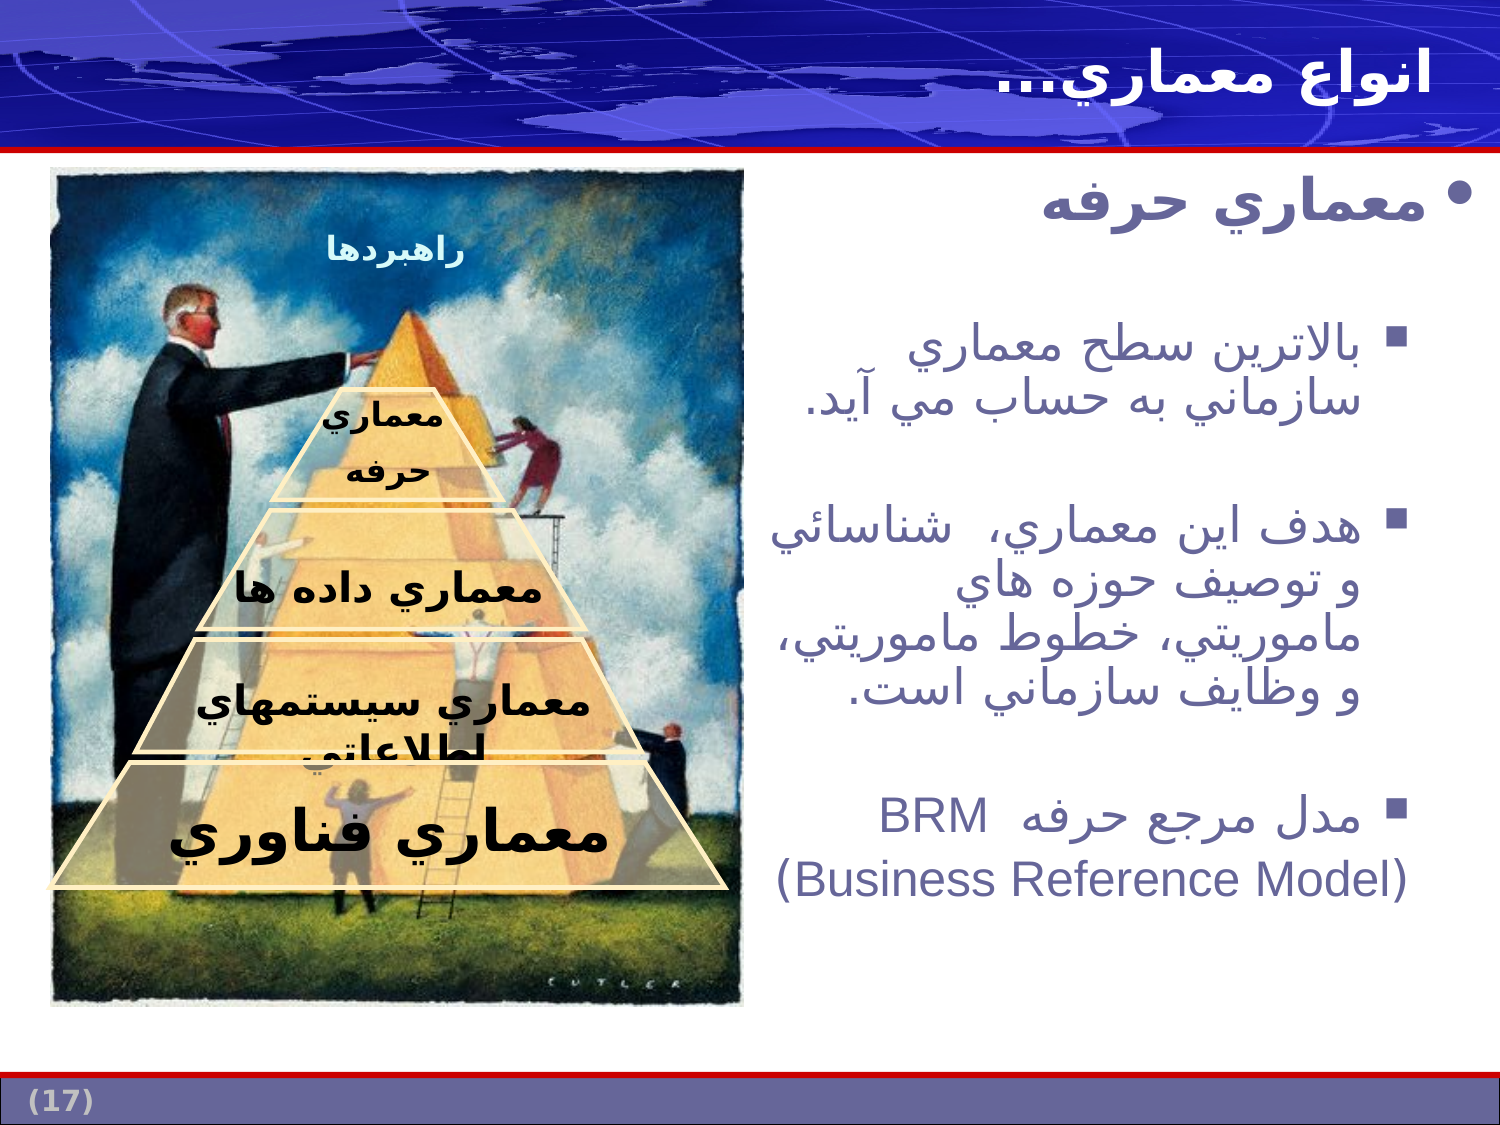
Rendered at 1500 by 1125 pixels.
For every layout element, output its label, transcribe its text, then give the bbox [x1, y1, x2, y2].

picture [0, 0, 1500, 146]
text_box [49, 167, 744, 1007]
list معماري حرفه بالاترين سطح معماري سازماني به حساب مي آيد. هدف اين معماري، شناسائي و توصيف حوزه هاي ماموريتي، خطوط ماموريتي، و وظايف سازماني است. مدل مرجع حرفه BRM (Business Reference Model) [749, 161, 1500, 1013]
title انواع معماري... [0, 18, 1451, 119]
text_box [176, 510, 601, 630]
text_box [270, 385, 507, 501]
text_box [49, 762, 726, 888]
slide_number (17) [12, 1074, 126, 1125]
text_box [135, 639, 642, 753]
